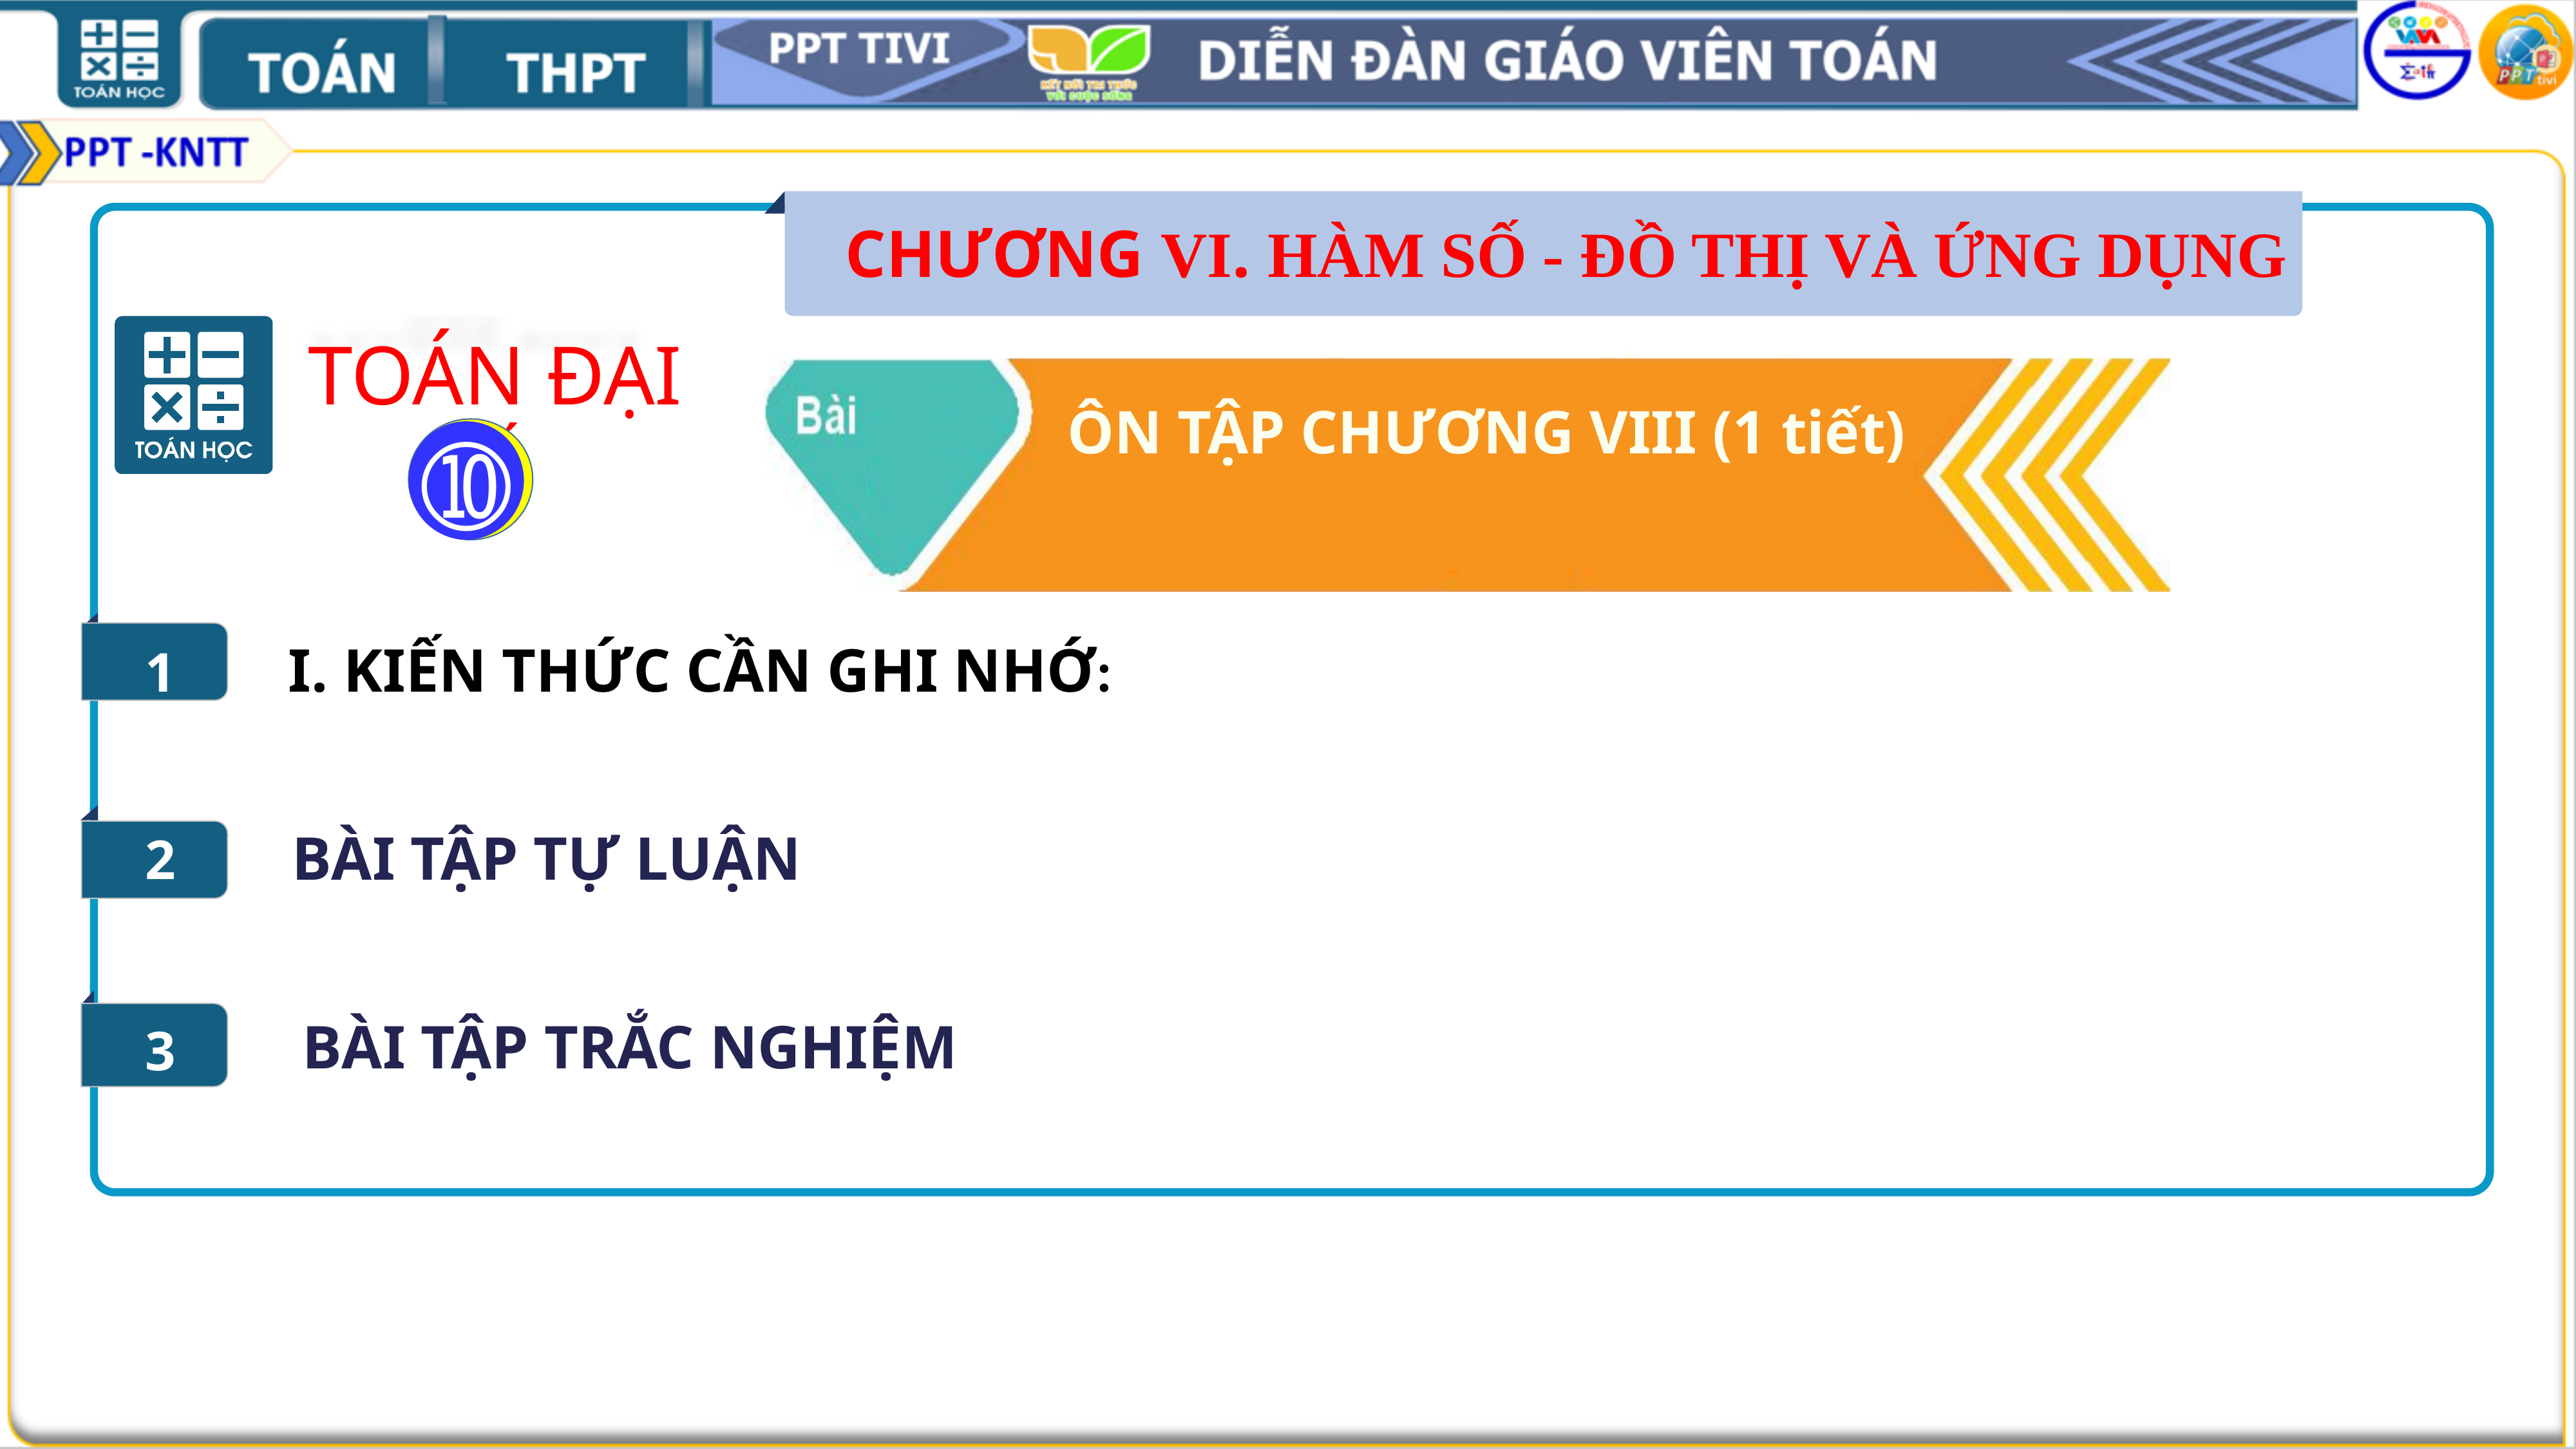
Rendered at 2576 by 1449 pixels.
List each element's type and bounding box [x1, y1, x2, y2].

text_box [80, 191, 2490, 1387]
text_box [764, 316, 2170, 592]
picture [0, 0, 2576, 1449]
